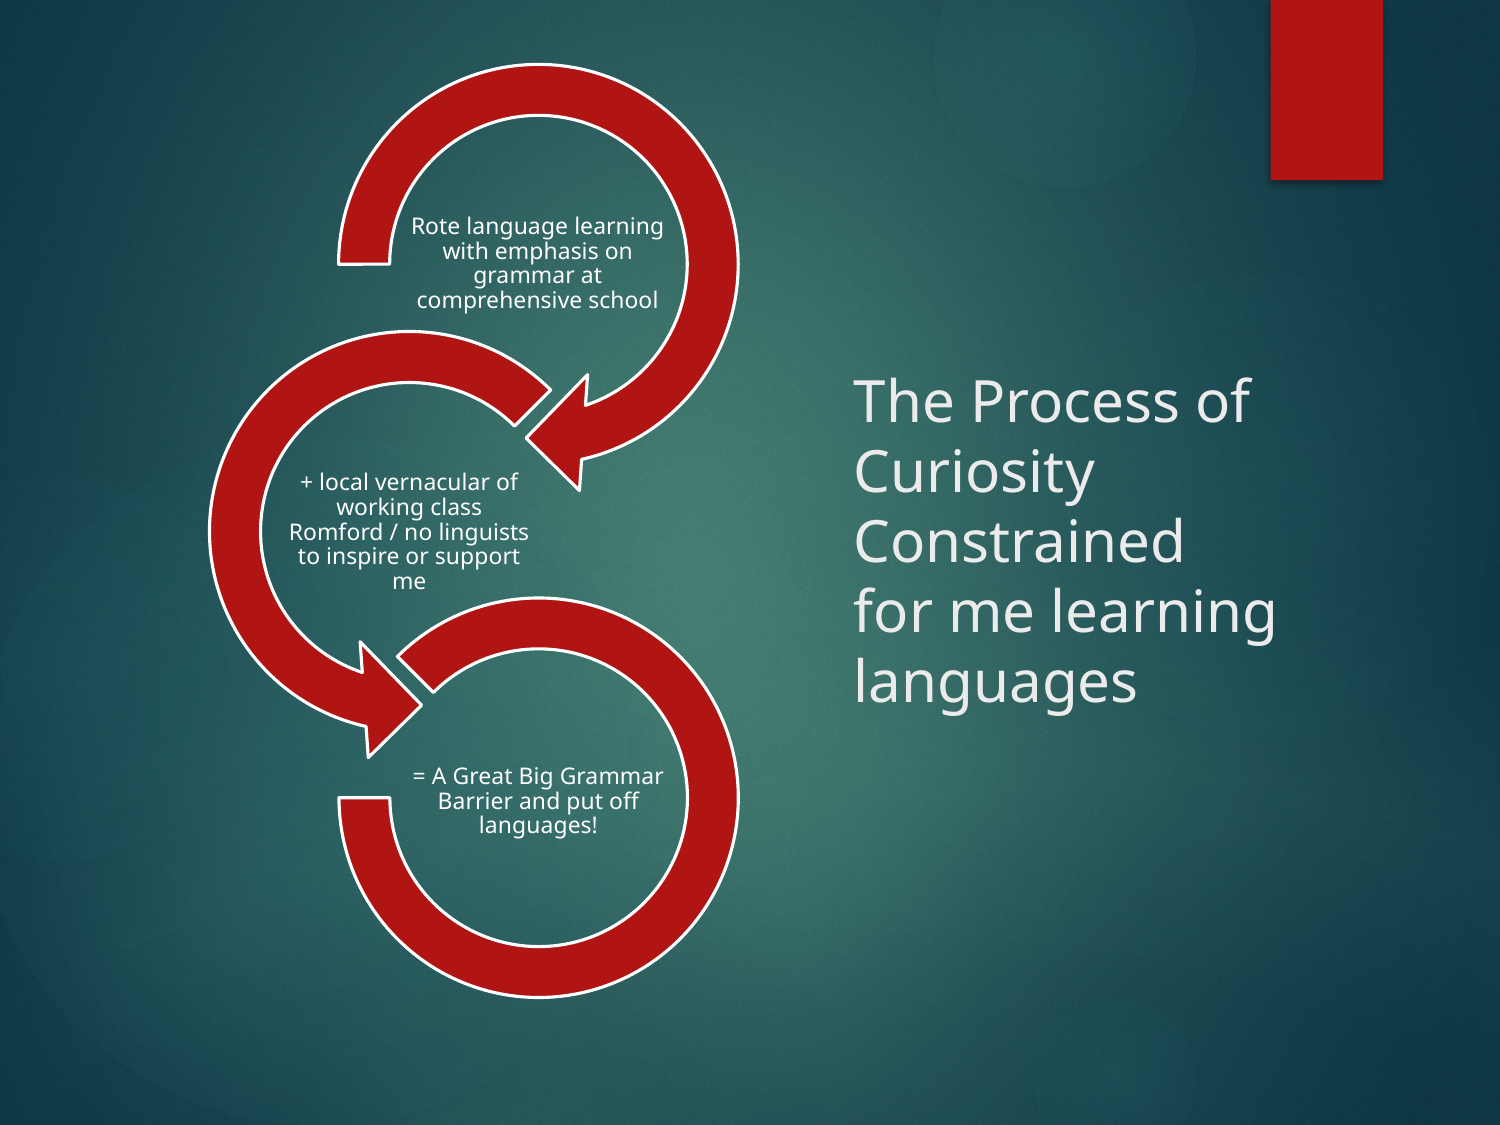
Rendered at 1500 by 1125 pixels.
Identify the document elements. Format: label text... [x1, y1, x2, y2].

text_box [37, 0, 911, 1101]
title The Process of Curiosity Constrained for me learning languages [915, 356, 1311, 736]
